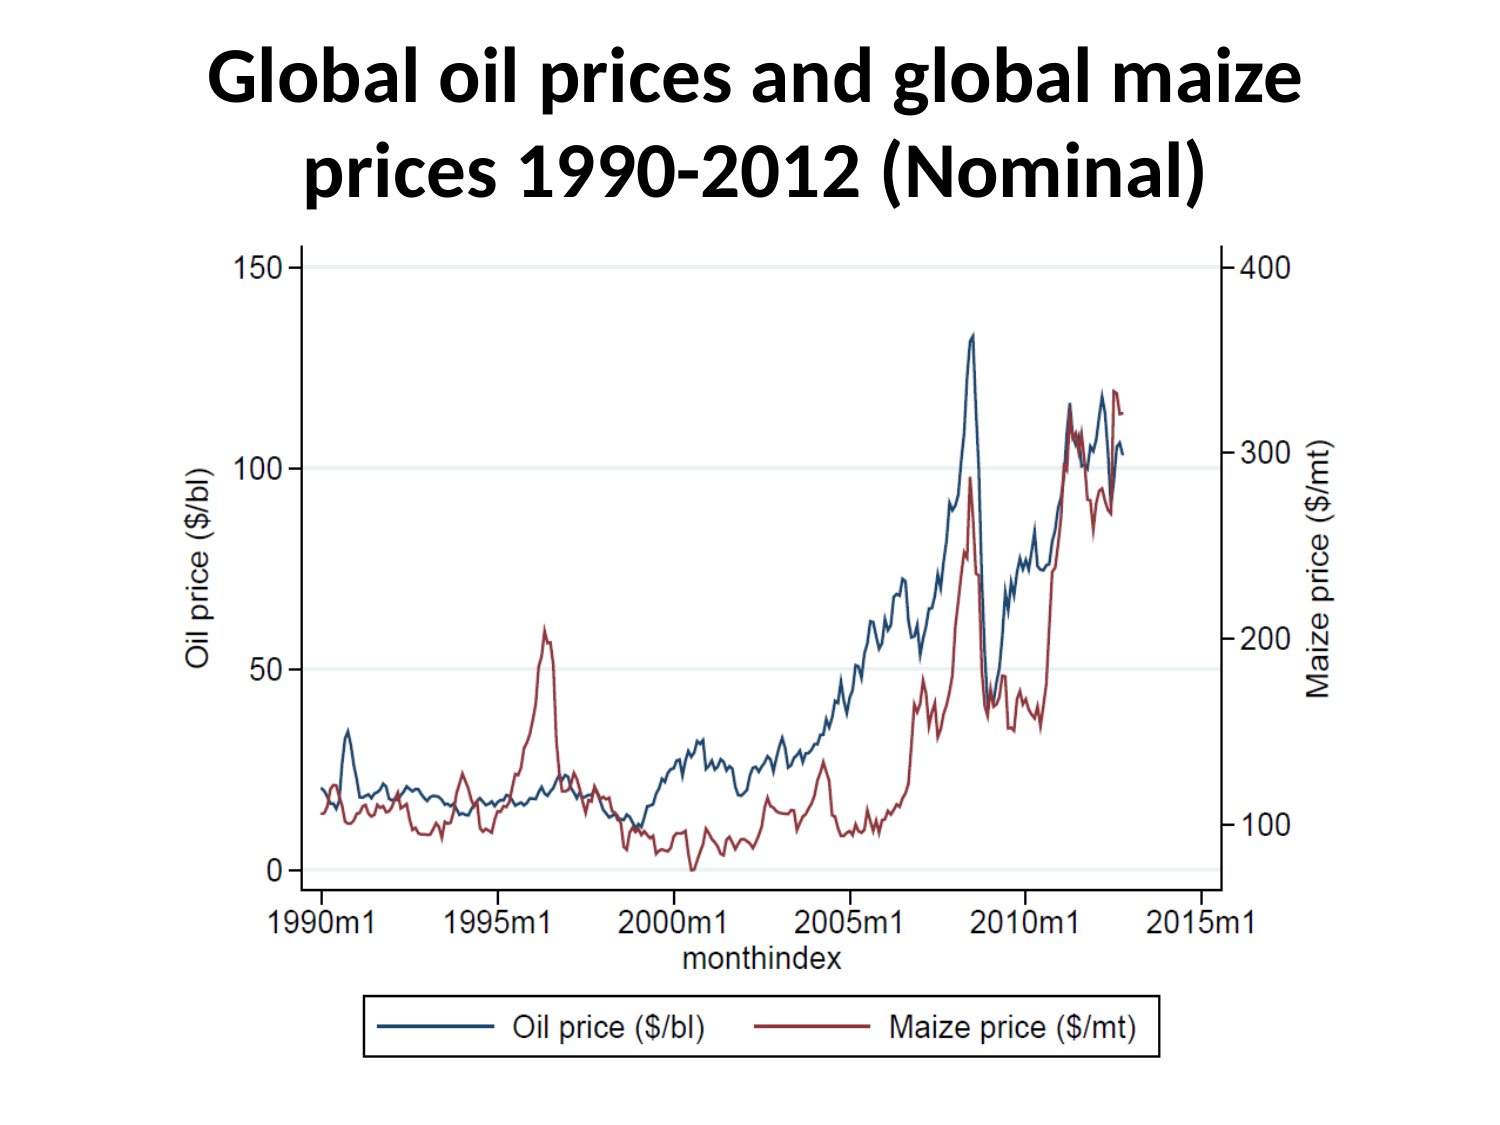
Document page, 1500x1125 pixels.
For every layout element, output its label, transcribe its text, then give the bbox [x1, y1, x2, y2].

picture [162, 237, 1351, 1063]
title Global oil prices and global maize prices 1990-2012 (Nominal) [99, 37, 1413, 200]
